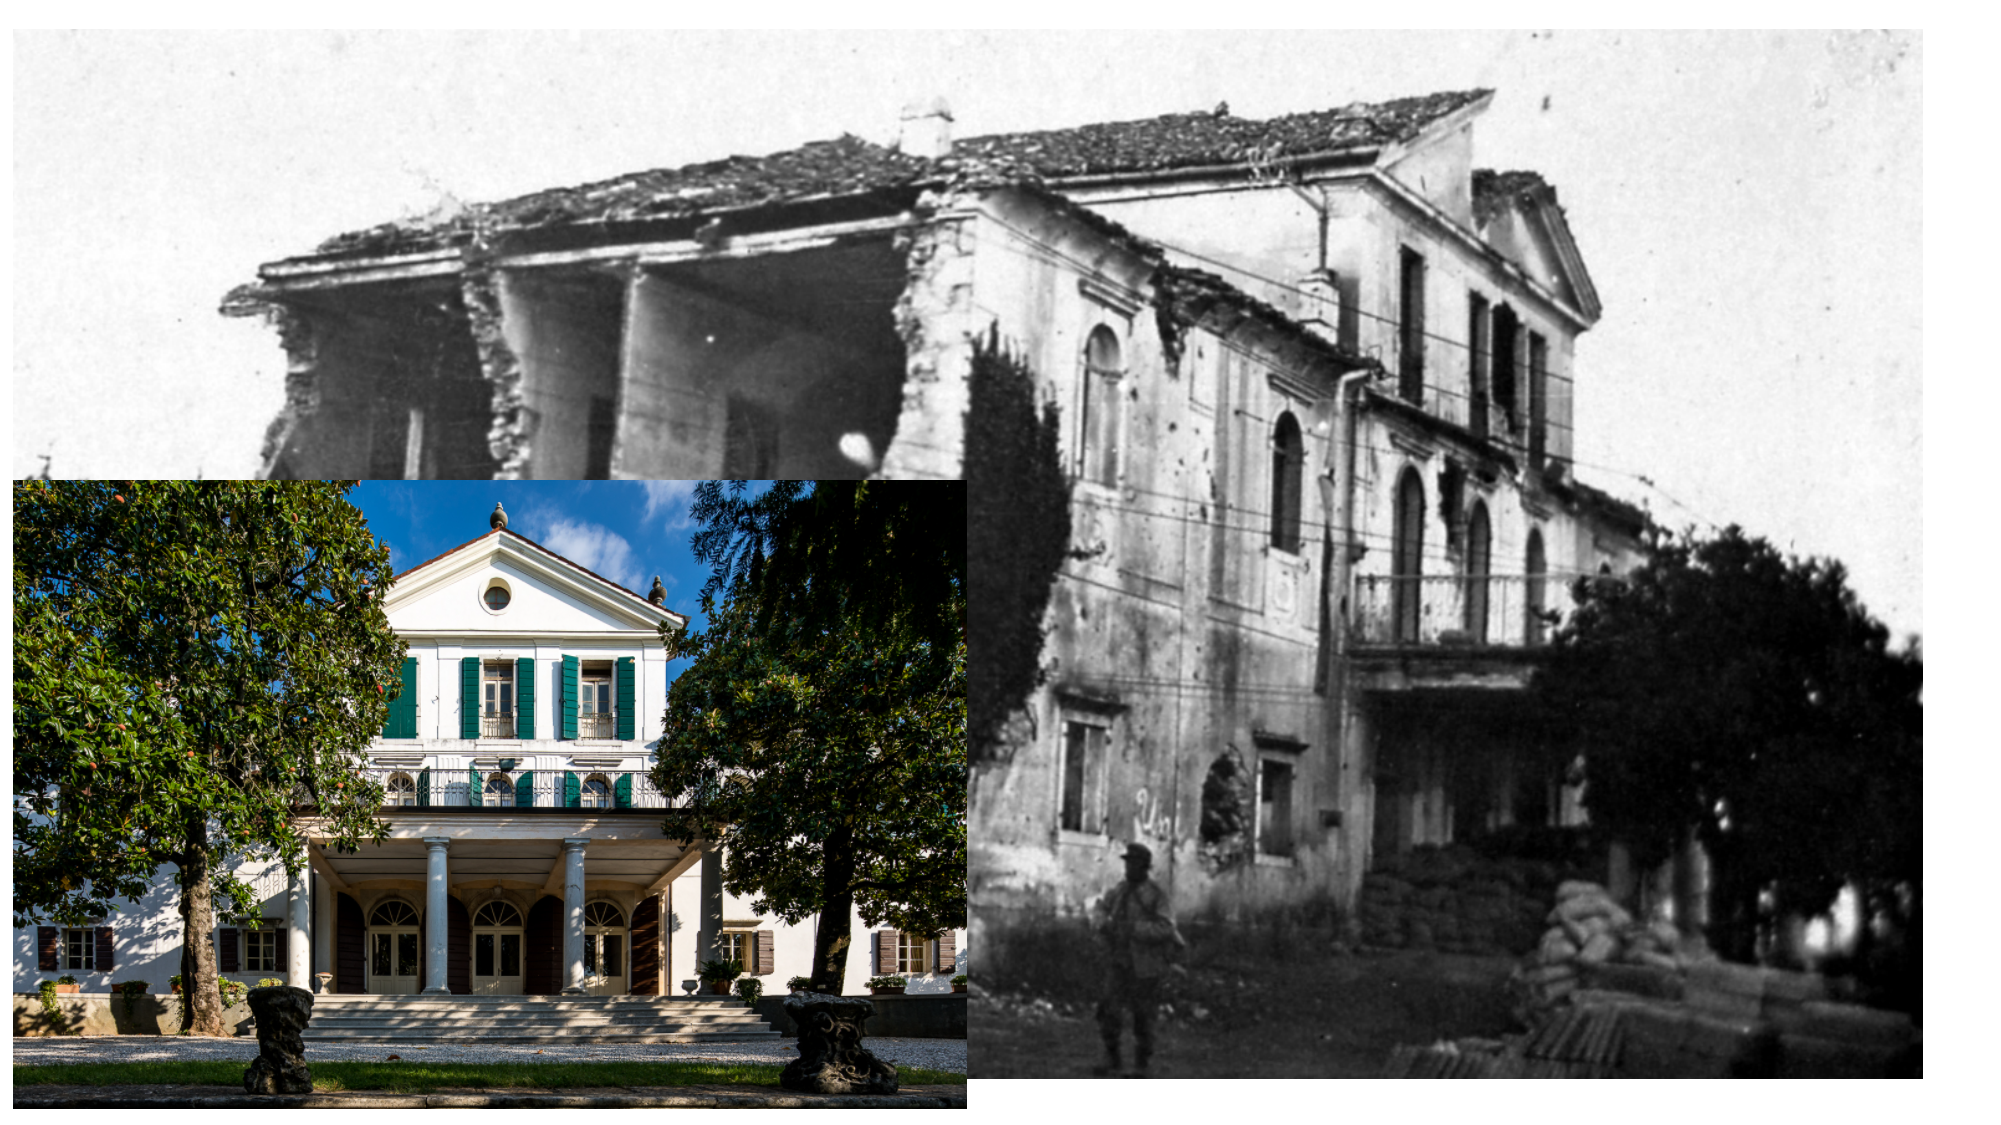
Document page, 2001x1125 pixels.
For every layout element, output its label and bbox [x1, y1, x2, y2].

picture [13, 480, 967, 1109]
list [13, 29, 1923, 1079]
